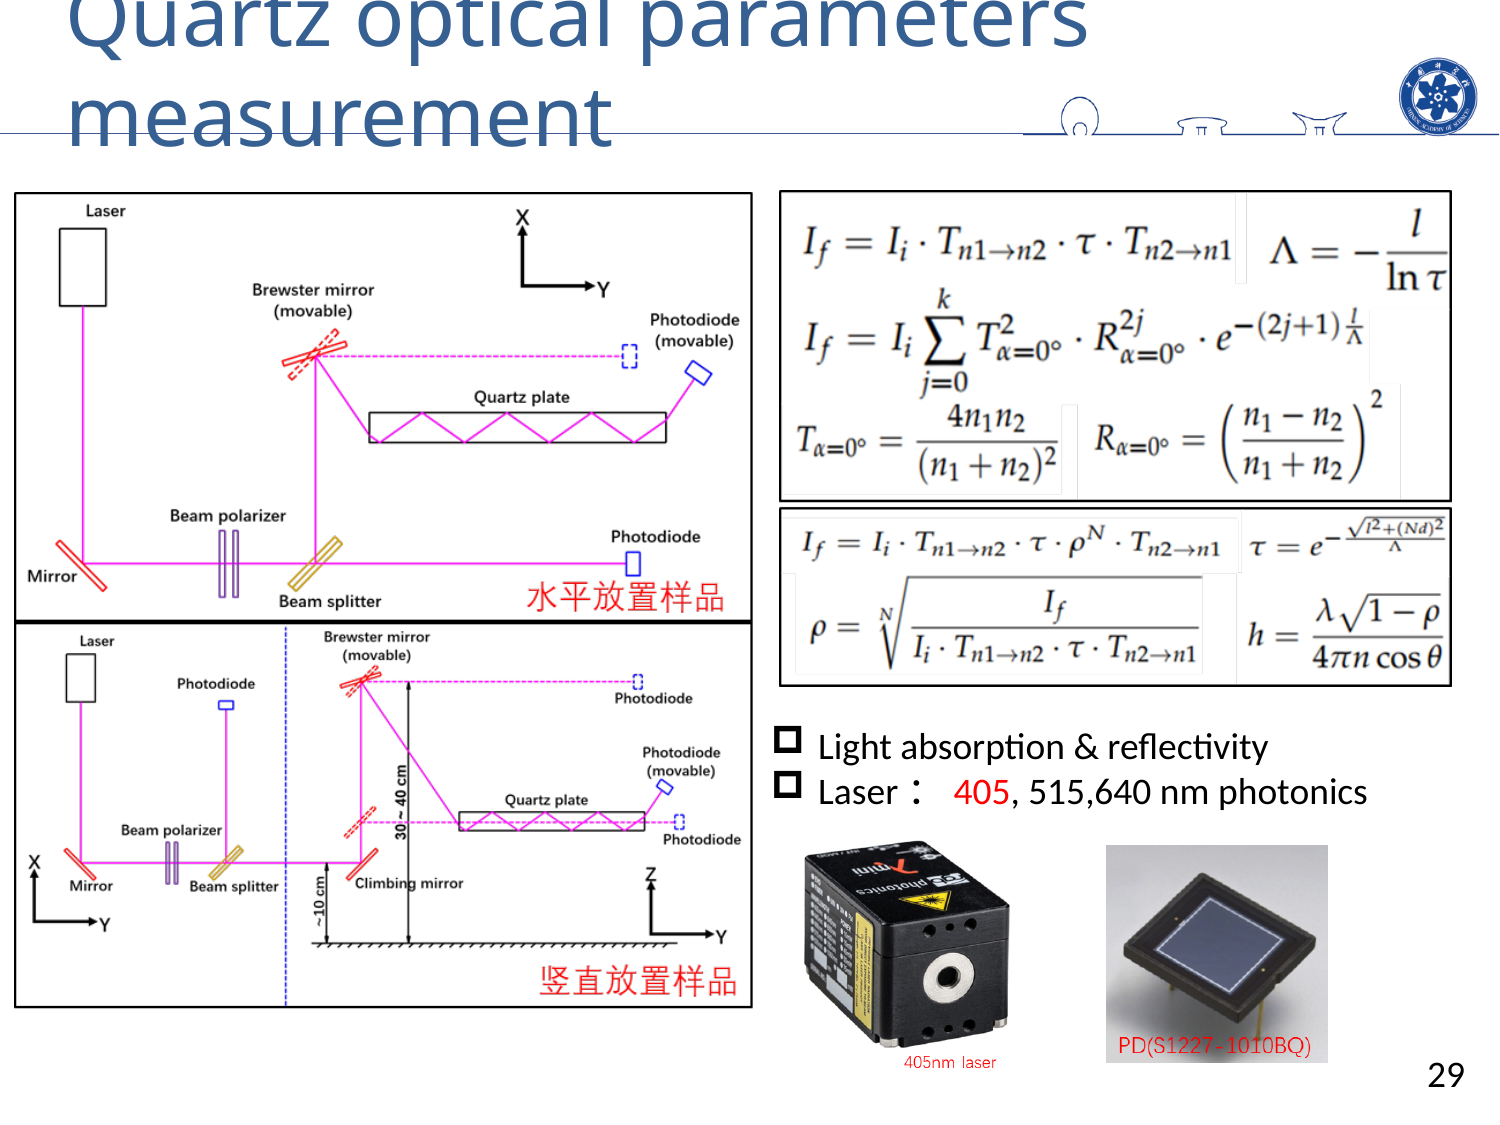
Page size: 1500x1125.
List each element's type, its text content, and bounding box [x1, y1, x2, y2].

text_box Light absorption & reflectivity Laser：405, 515,640 nm photonics [766, 715, 1475, 820]
picture [1023, 126, 1500, 141]
text_box 29 [1412, 1042, 1500, 1103]
picture [778, 189, 1452, 687]
text_box Quartz optical parameters measurement [58, 1, 1500, 126]
picture [14, 191, 762, 1021]
picture [794, 834, 1020, 1073]
picture [1103, 844, 1329, 1073]
